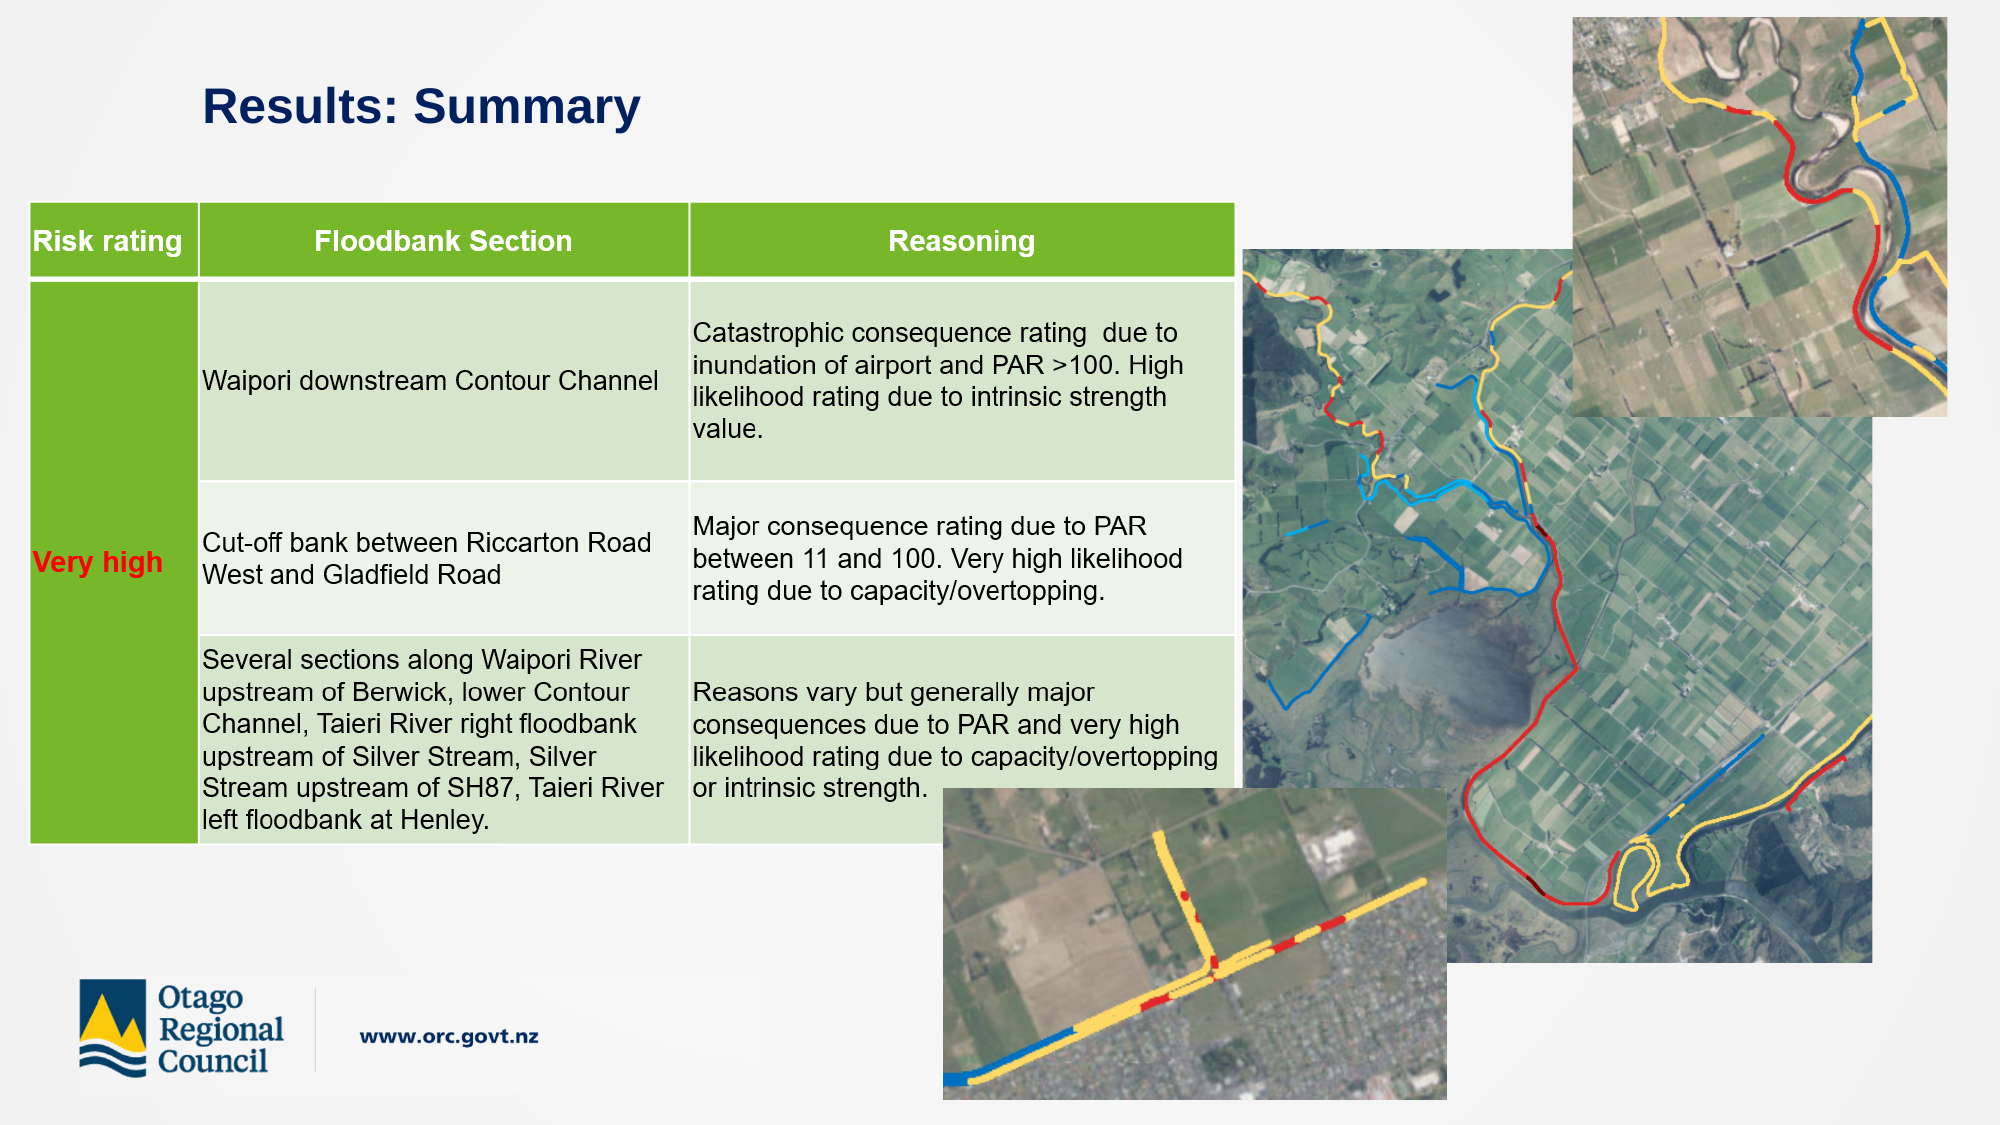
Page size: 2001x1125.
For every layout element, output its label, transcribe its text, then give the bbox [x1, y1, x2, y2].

picture [47, 962, 762, 1102]
text_box Results: Summary [187, 66, 1567, 142]
picture [28, 17, 1948, 1101]
